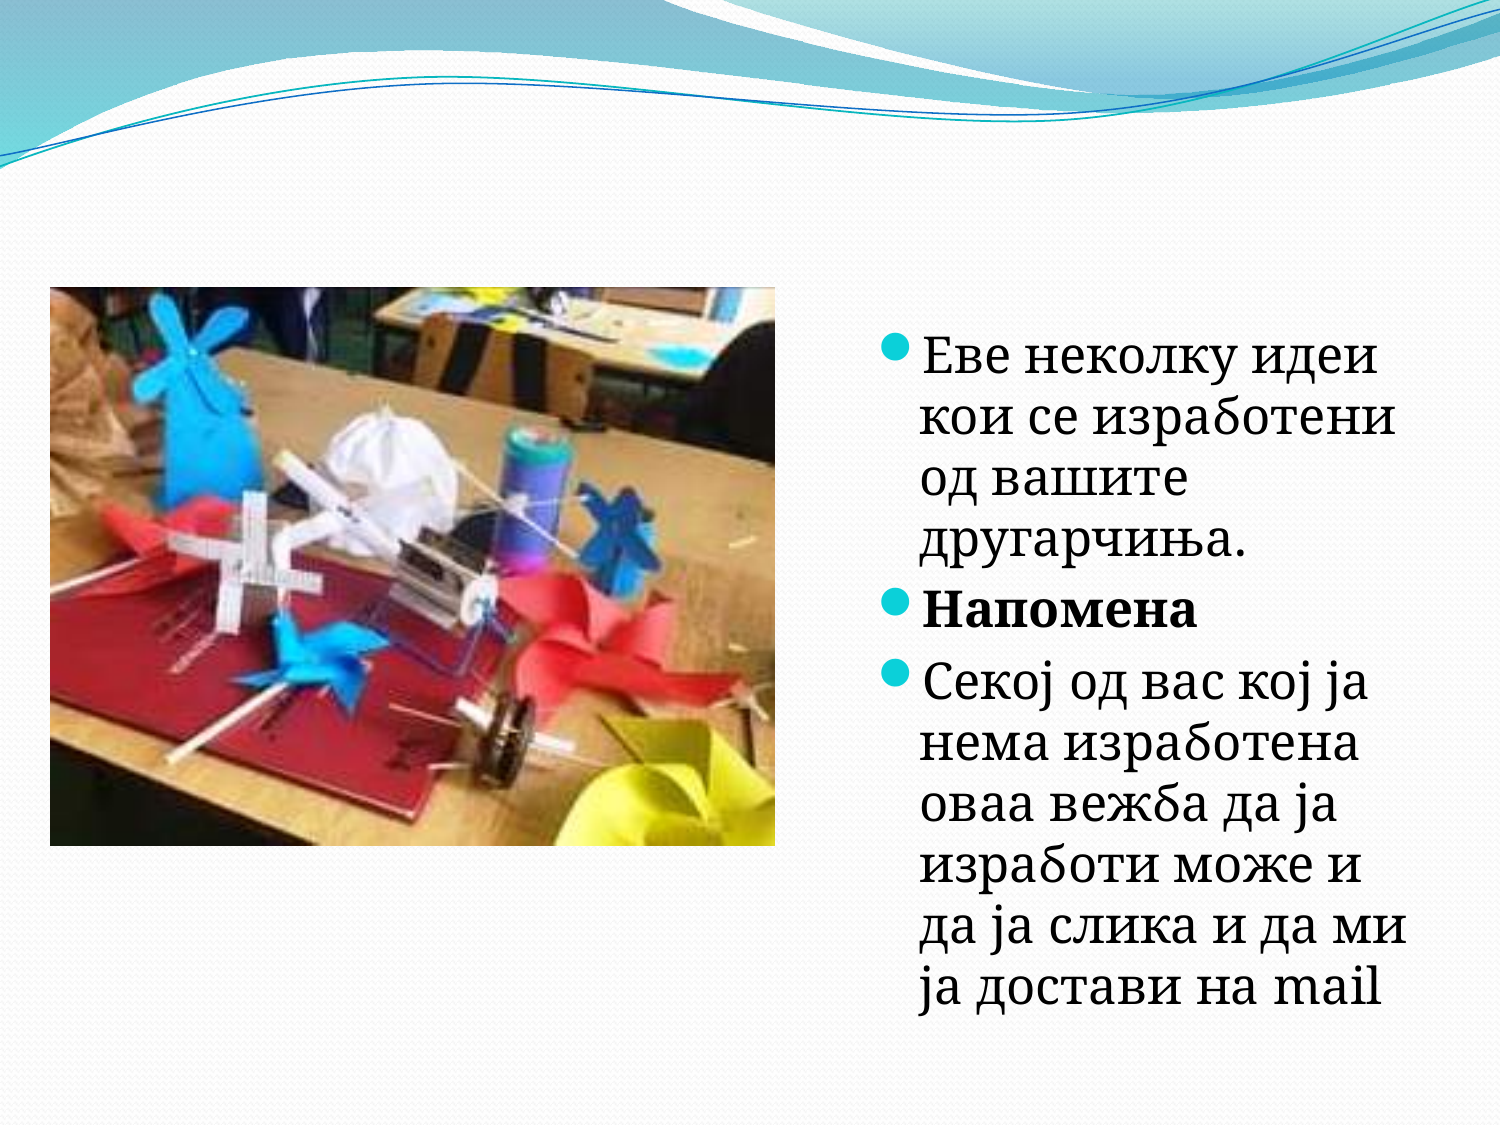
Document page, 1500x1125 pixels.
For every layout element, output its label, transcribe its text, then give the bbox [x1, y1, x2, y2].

list Еве неколку идеи кои се изработени од вашите другарчиња. Напомена Секој од вас кој ја нема изработена оваа вежба да ја изработи може и да ја слика и да ми ја достави на mail [862, 314, 1425, 1043]
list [49, 287, 776, 846]
